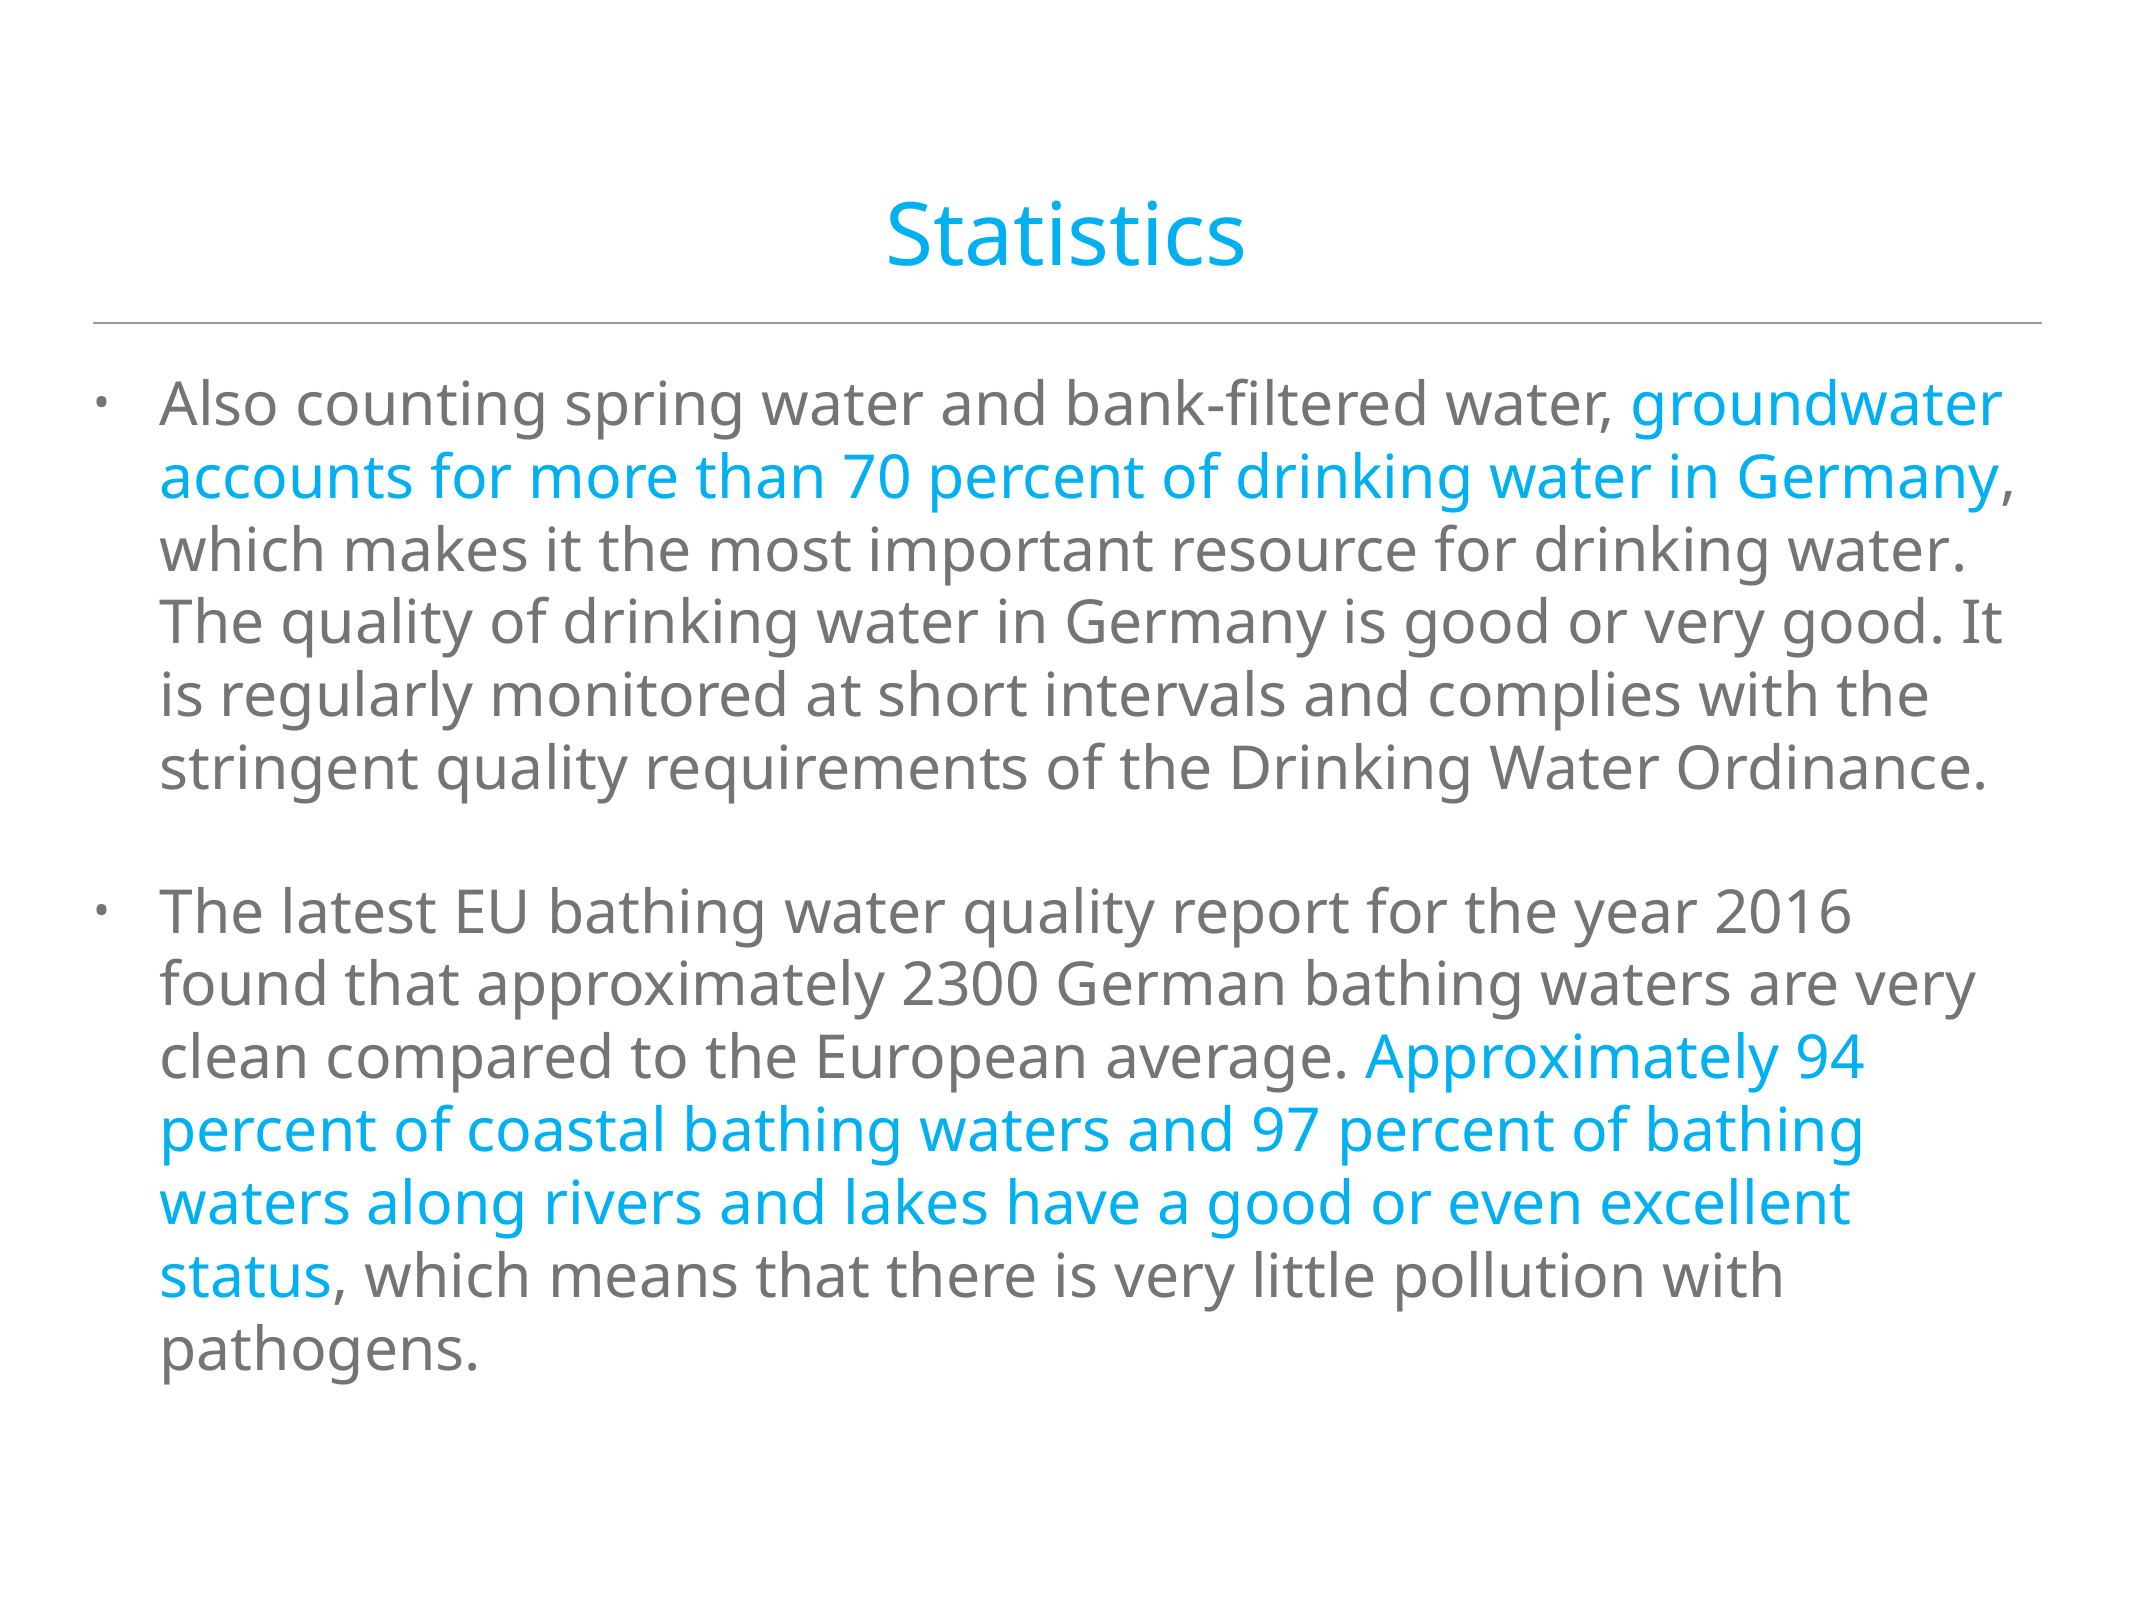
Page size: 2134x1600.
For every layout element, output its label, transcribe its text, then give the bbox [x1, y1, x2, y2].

list Also counting spring water and bank-filtered water, groundwater accounts for more than 70 percent of drinking water in Germany, which makes it the most important resource for drinking water. The quality of drinking water in Germany is good or very good. It is regularly monitored at short intervals and complies with the stringent quality requirements of the Drinking Water Ordinance. The latest EU bathing water quality report for the year 2016 found that approximately 2300 German bathing waters are very clean compared to the European average. Approximately 94 percent of coastal bathing waters and 97 percent of bathing waters along rivers and lakes have a good or even excellent status, which means that there is very little pollution with pathogens. [93, 364, 2041, 1459]
title Statistics [93, 53, 2041, 284]
